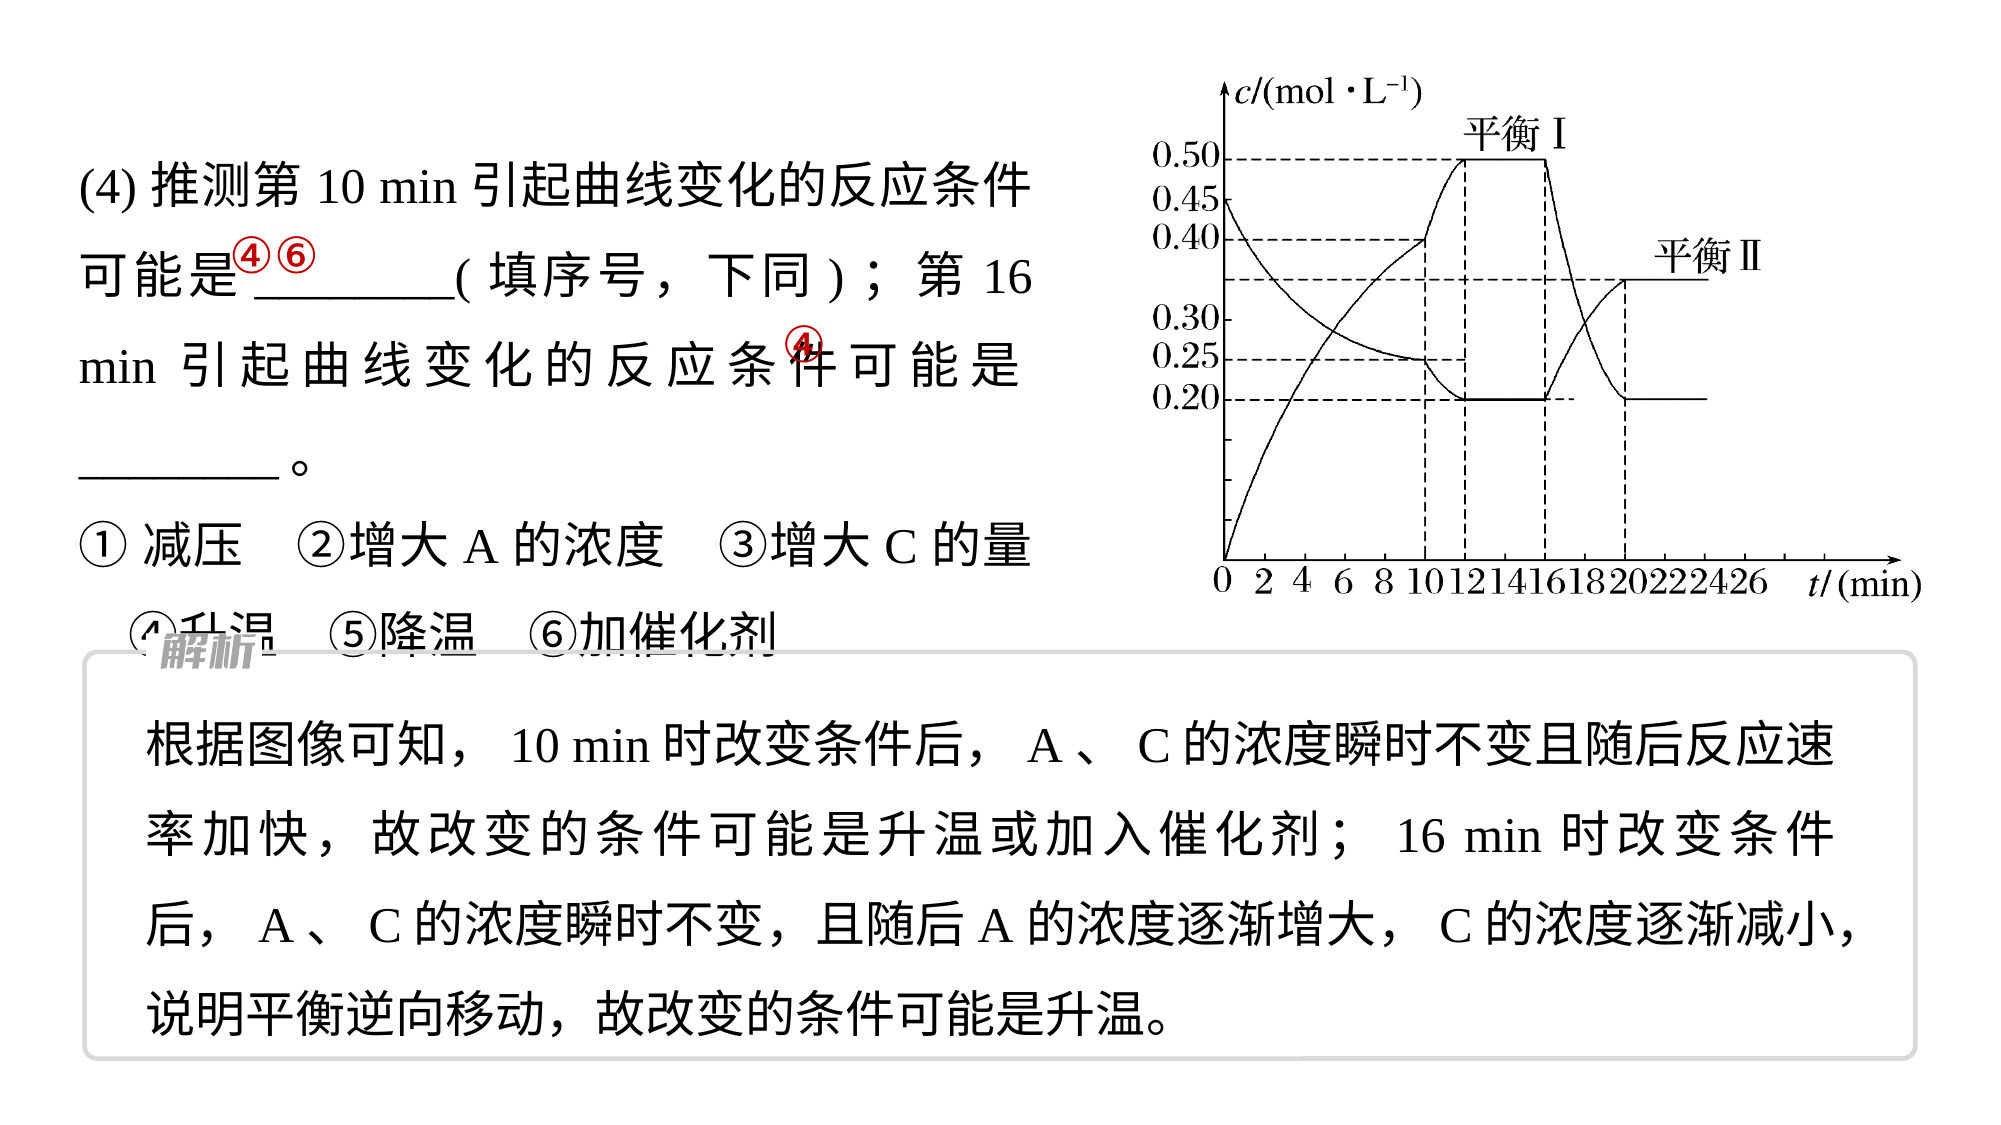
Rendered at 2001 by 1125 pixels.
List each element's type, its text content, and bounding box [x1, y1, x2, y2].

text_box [84, 633, 1916, 1059]
text_box ④ [766, 305, 842, 380]
text_box (4)推测第10 min引起曲线变化的反应条件可能是________(填序号，下同)；第16 min引起曲线变化的反应条件可能是________。 ①减压 ②增大A的浓度 ③增大C的量 ④升温 ⑤降温 ⑥加催化剂 [63, 116, 1048, 672]
text_box ④⑥ [214, 216, 334, 292]
picture [1150, 67, 1931, 609]
